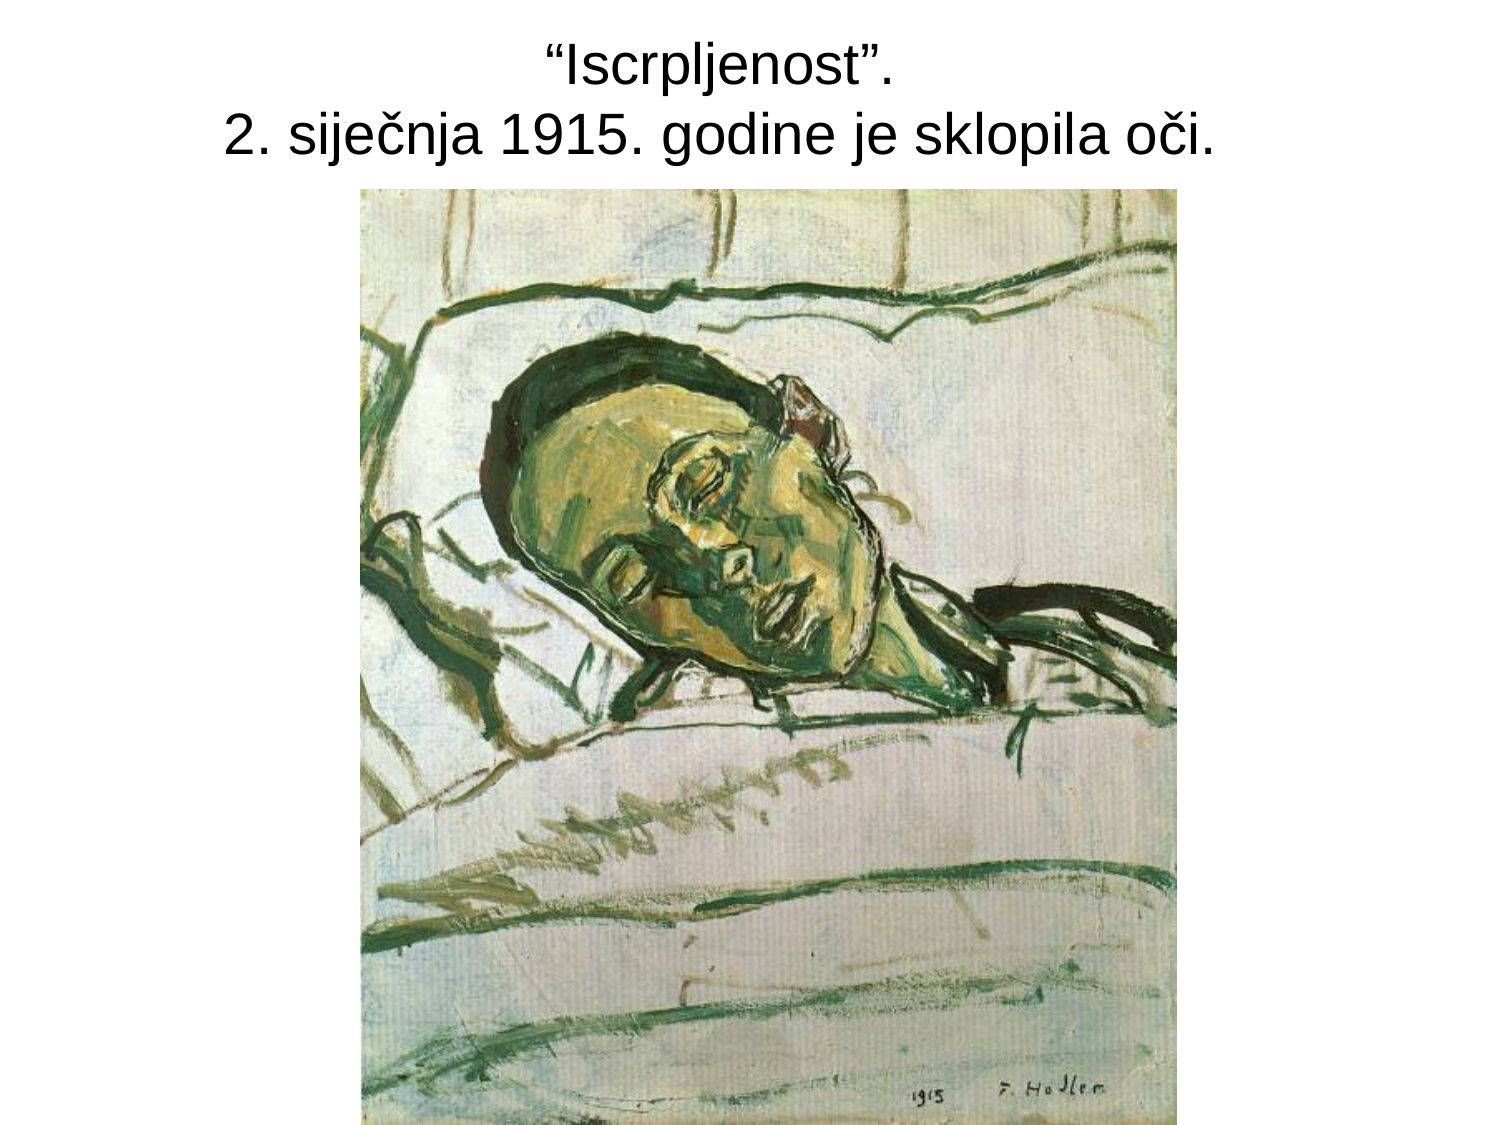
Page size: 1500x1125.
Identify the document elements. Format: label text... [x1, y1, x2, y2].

title “Iscrpljenost”. 2. siječnja 1915. godine je sklopila oči. [0, 7, 1459, 185]
picture [359, 188, 1177, 1125]
